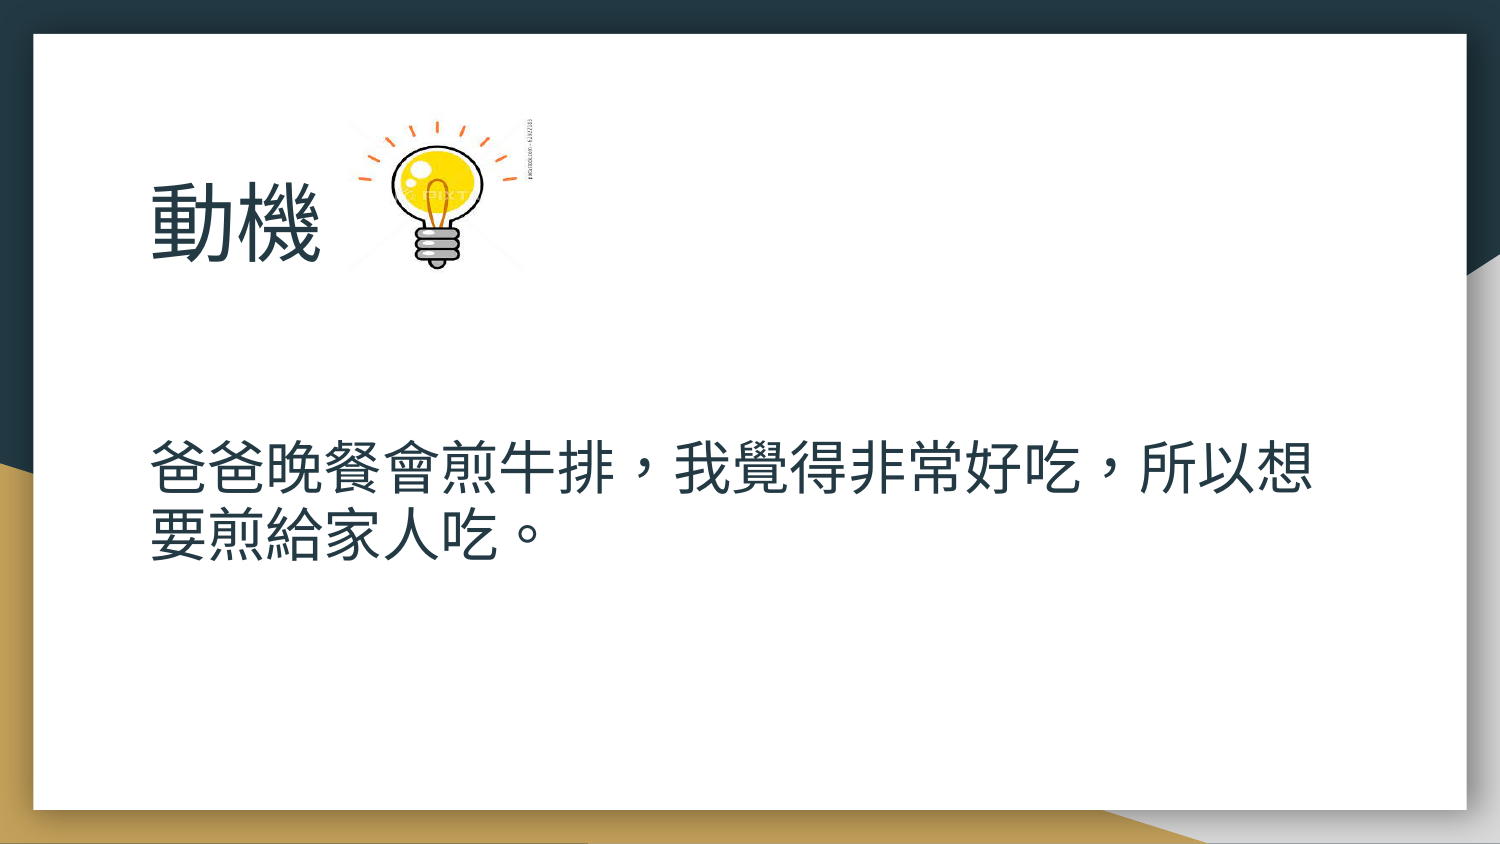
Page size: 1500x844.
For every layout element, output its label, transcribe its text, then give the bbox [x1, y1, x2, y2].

list 爸爸晚餐會煎牛排，我覺得非常好吃，所以想要煎給家人吃。 [134, 421, 1366, 653]
picture [349, 113, 534, 278]
title 動機 [134, 138, 1366, 296]
